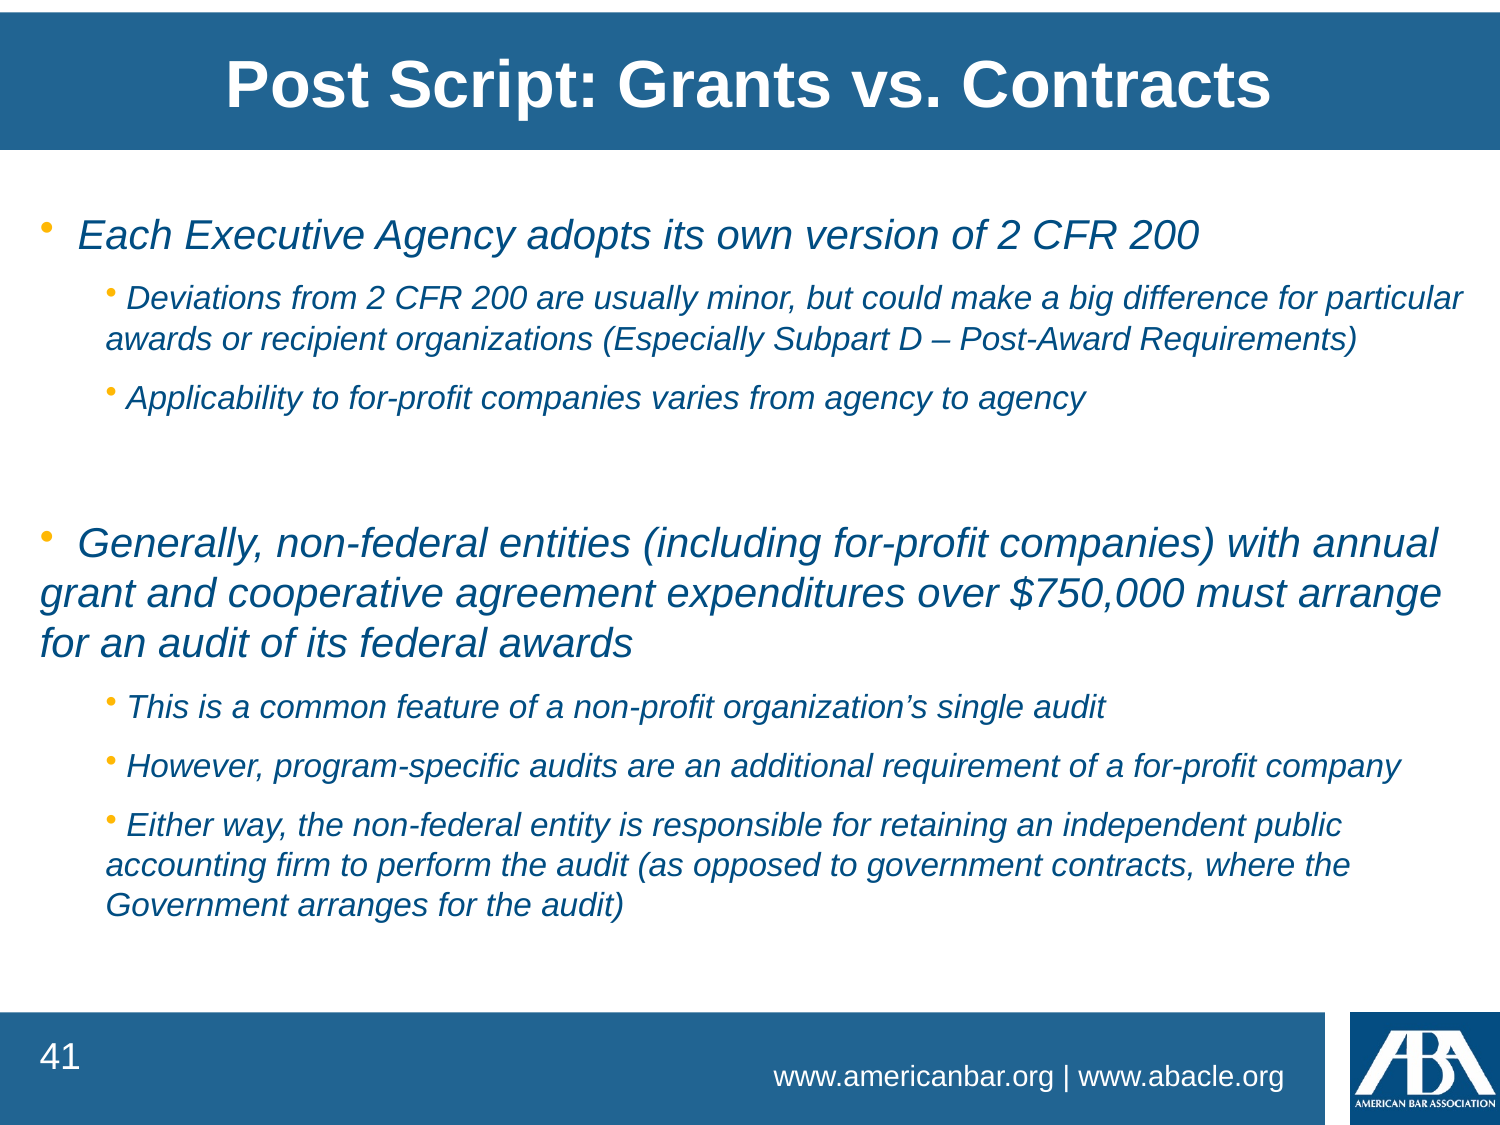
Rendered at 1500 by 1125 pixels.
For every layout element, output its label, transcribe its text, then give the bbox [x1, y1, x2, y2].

picture [1350, 1038, 1500, 1125]
title Post Script: Grants vs. Contracts [75, 12, 1425, 150]
list Each Executive Agency adopts its own version of 2 CFR 200 Deviations from 2 CFR 200 are usually minor, but could make a big difference for particular awards or recipient organizations (Especially Subpart D – Post-Award Requirements) Applicability to for-profit companies varies from agency to agency Generally, non-federal entities (including for-profit companies) with annual grant and cooperative agreement expenditures over $750,000 must arrange for an audit of its federal awards This is a common feature of a non-profit organization’s single audit However, program-specific audits are an additional requirement of a for-profit company Either way, the non-federal entity is responsible for retaining an independent public accounting firm to perform the audit (as opposed to government contracts, where the Government arranges for the audit) [24, 200, 1500, 1038]
